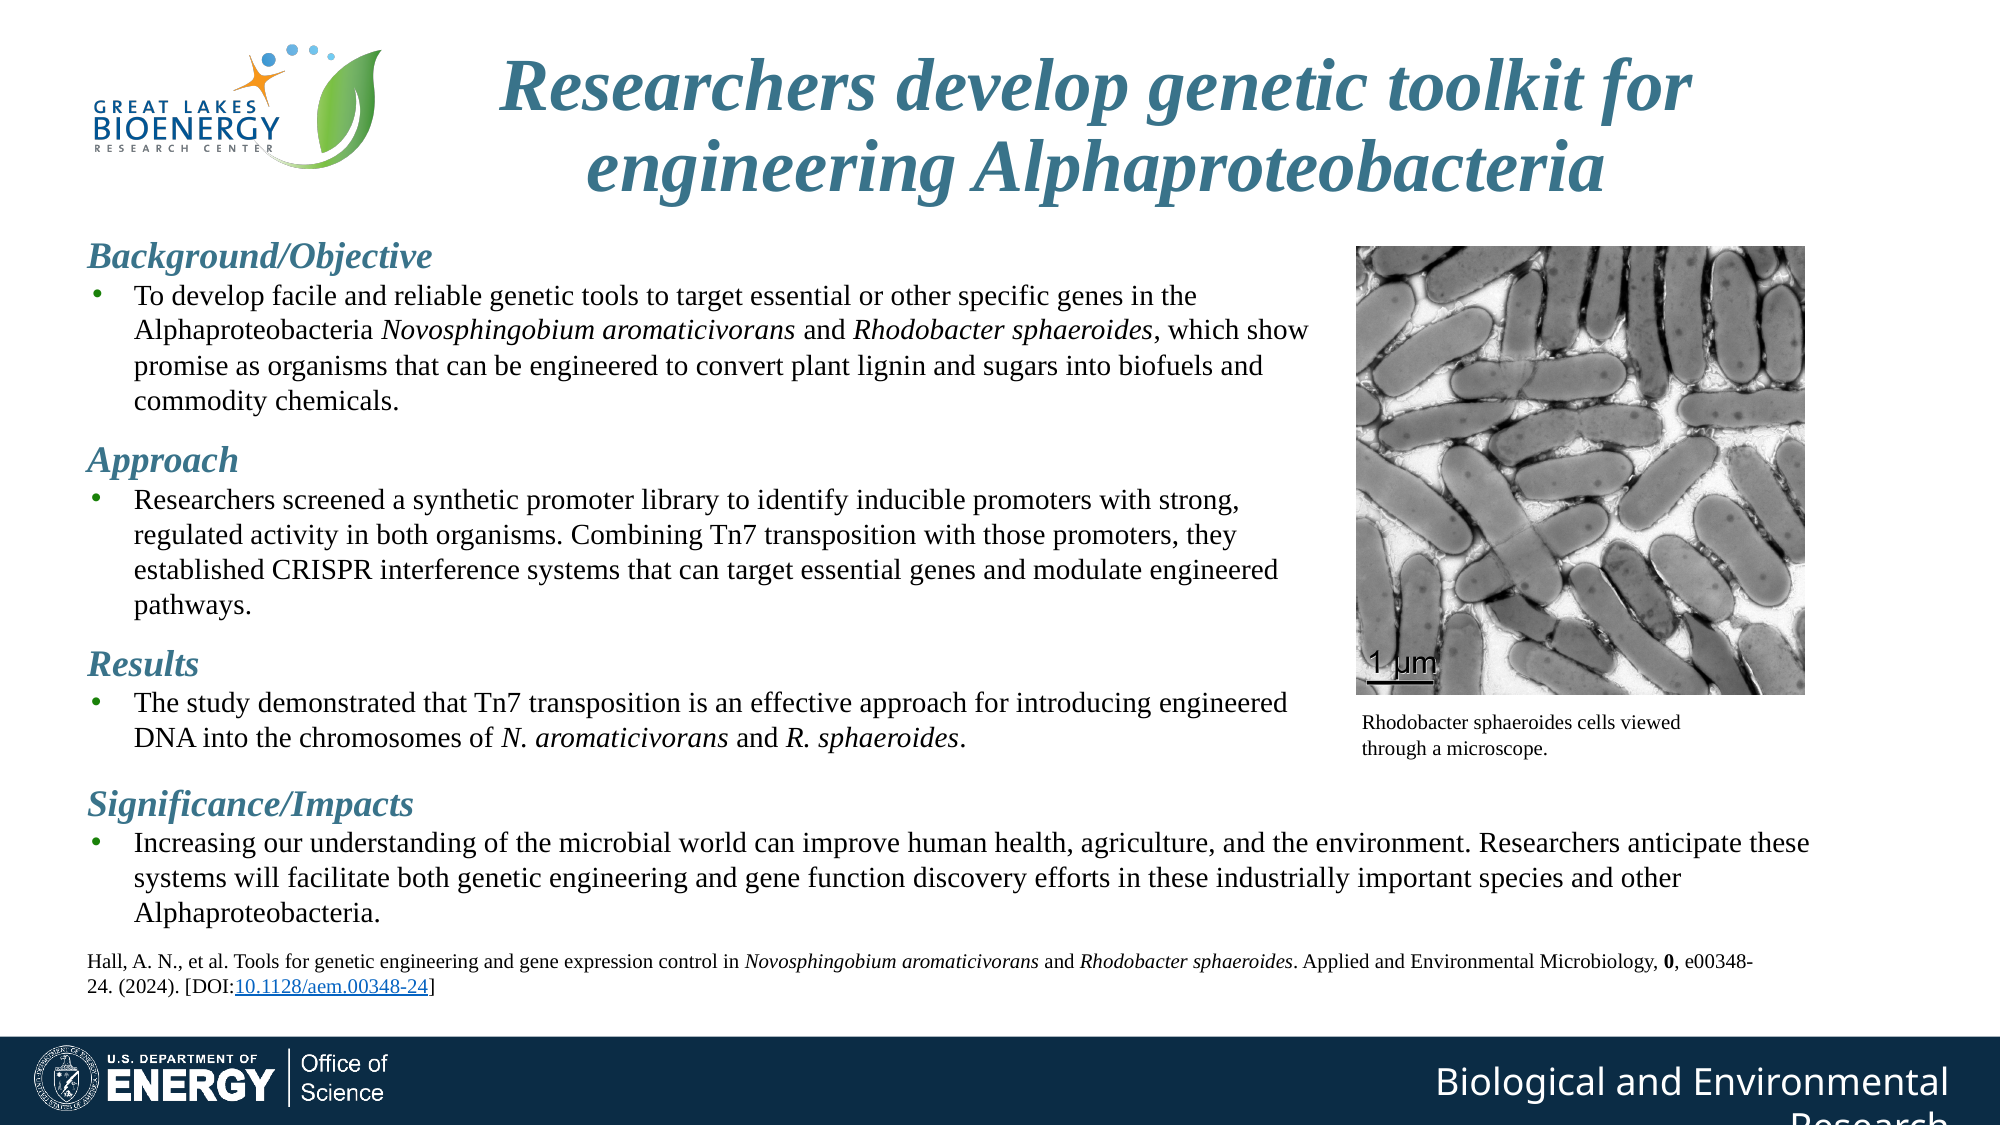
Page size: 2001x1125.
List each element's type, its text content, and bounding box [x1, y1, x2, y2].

picture [1356, 245, 1805, 695]
text_box Researchers develop genetic toolkit for engineering Alphaproteobacteria [355, 18, 1838, 235]
text_box Approach Researchers screened a synthetic promoter library to identify inducible promoters with strong, regulated activity in both organisms. Combining Tn7 transposition with those promoters, they established CRISPR interference systems that can target essential genes and modulate engineered pathways. [71, 427, 1302, 625]
text_box Rhodobacter sphaeroides cells viewed through a microscope. [1346, 694, 1758, 765]
picture [66, 30, 410, 183]
picture [34, 1045, 388, 1111]
text_box Results The study demonstrated that Tn7 transposition is an effective approach for introducing engineered DNA into the chromosomes of N. aromaticivorans and R. sphaeroides. [71, 631, 1336, 765]
text_box Hall, A. N., et al. Tools for genetic engineering and gene expression control in Novosphingobium aromaticivorans and Rhodobacter sphaeroides. Applied and Environmental Microbiology, 0, e00348-24. (2024). [DOI:10.1128/aem.00348-24] [72, 939, 1780, 1005]
text_box Significance/Impacts Increasing our understanding of the microbial world can improve human health, agriculture, and the environment. Researchers anticipate these systems will facilitate both genetic engineering and gene function discovery efforts in these industrially important species and other Alphaproteobacteria. [71, 771, 1887, 936]
text_box Background/Objective To develop facile and reliable genetic tools to target essential or other specific genes in the Alphaproteobacteria Novosphingobium aromaticivorans and Rhodobacter sphaeroides, which show promise as organisms that can be engineered to convert plant lignin and sugars into biofuels and commodity chemicals. [72, 223, 1357, 440]
